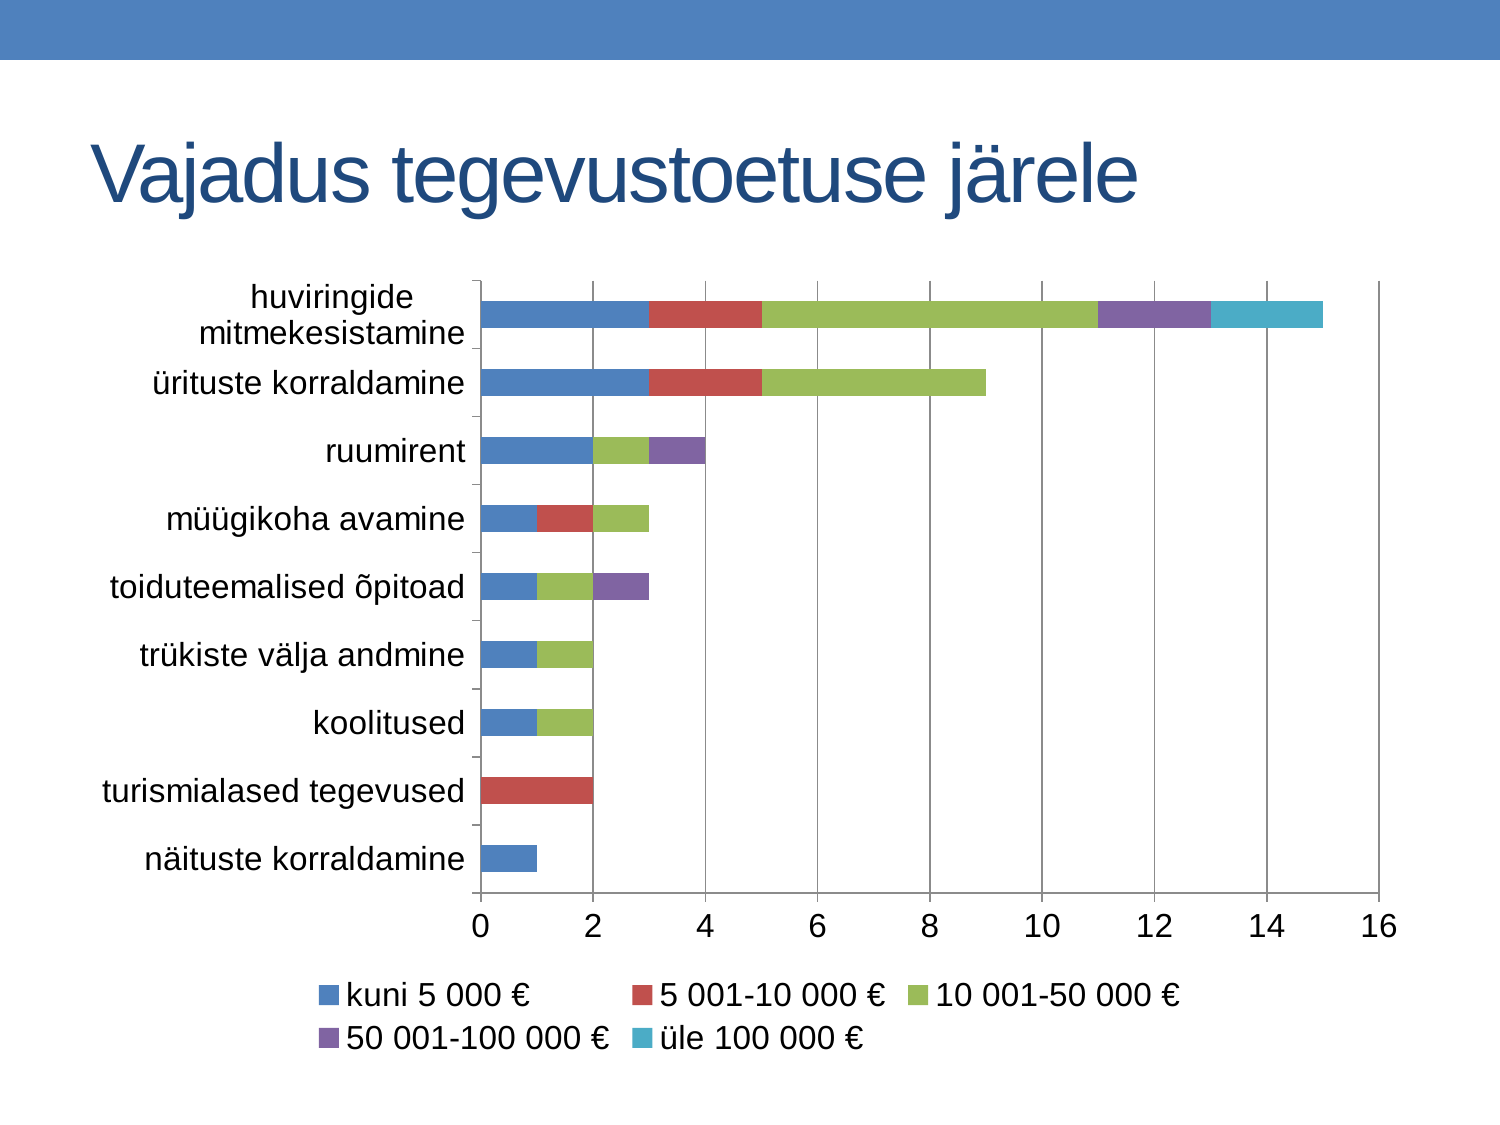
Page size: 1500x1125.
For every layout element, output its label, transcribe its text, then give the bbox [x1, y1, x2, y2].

chart [74, 262, 1426, 1063]
title Vajadus tegevustoetuse järele [75, 87, 1425, 250]
